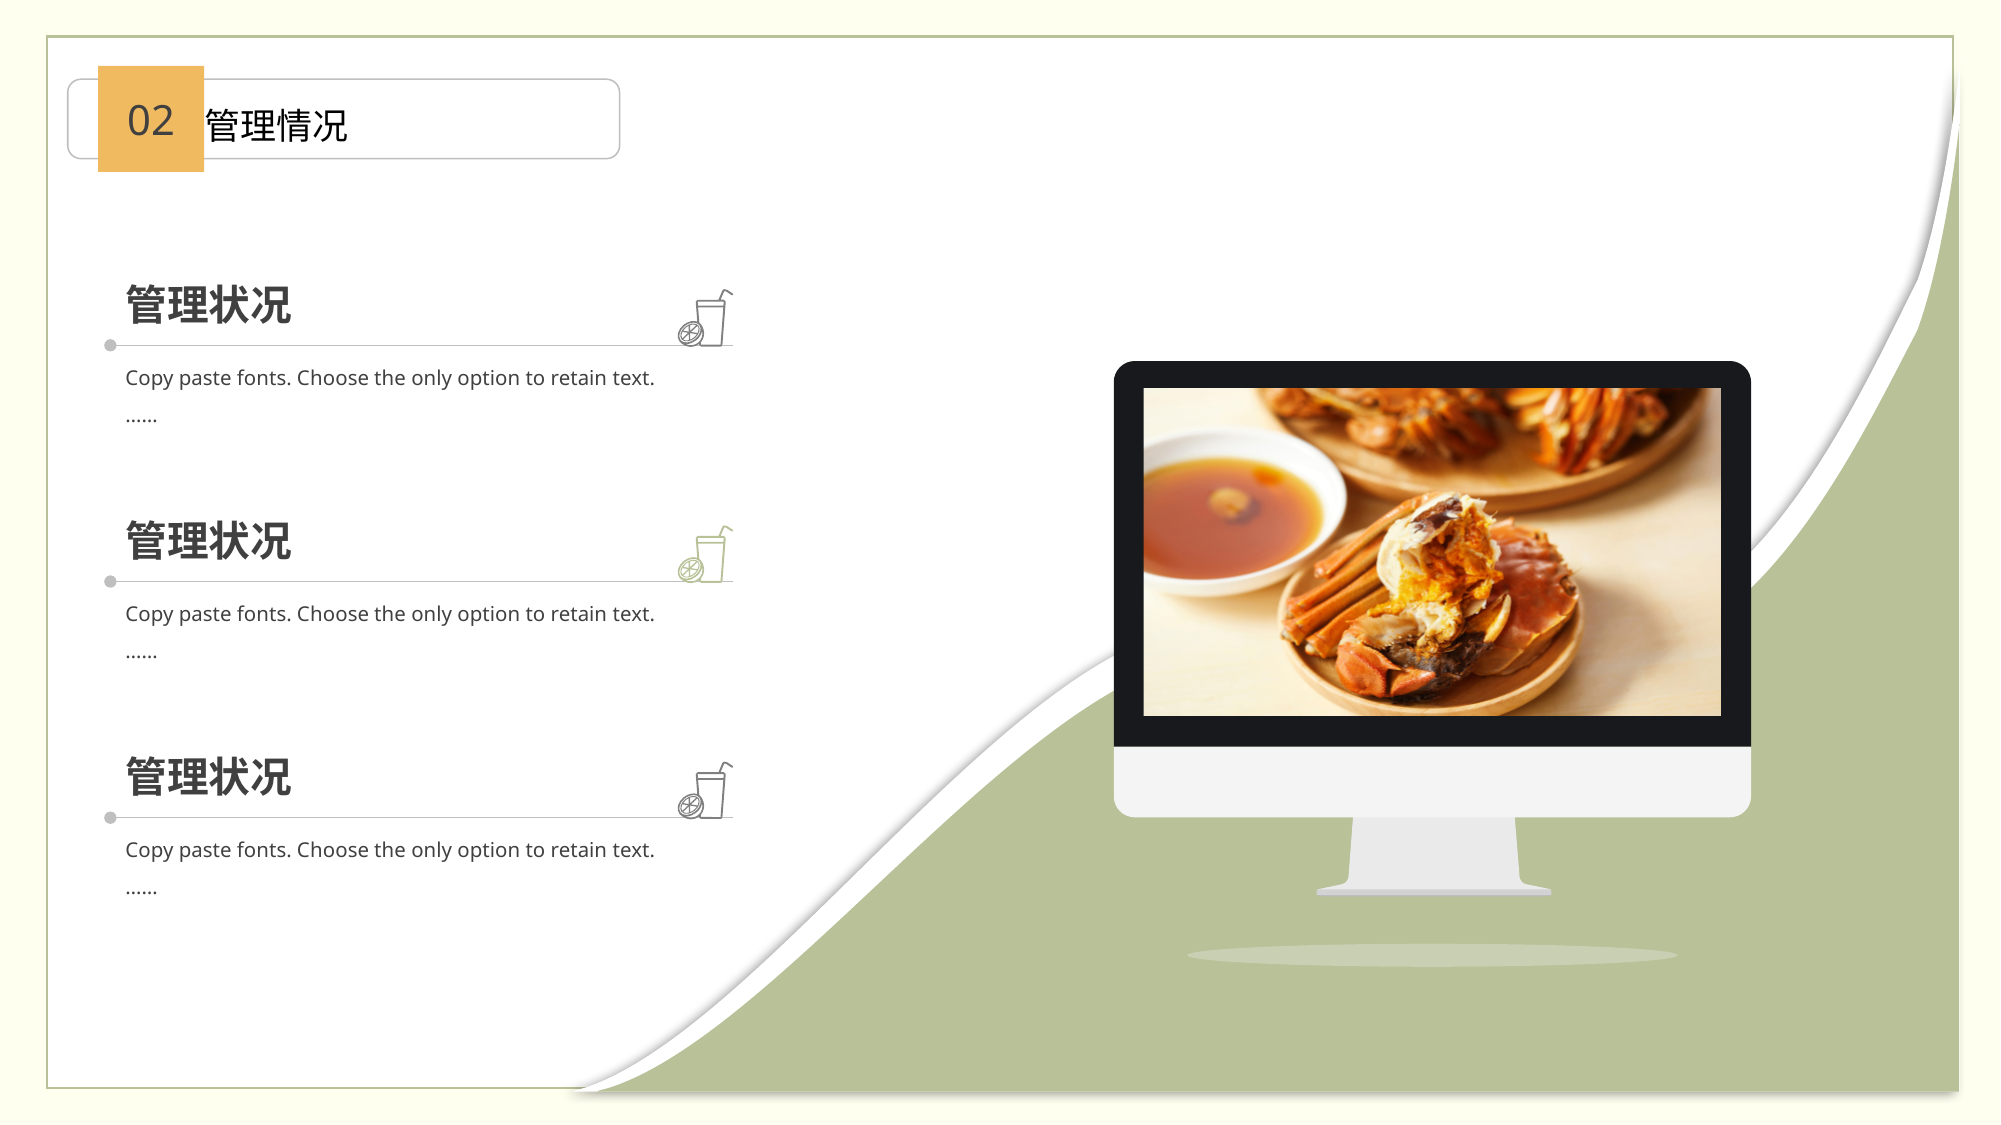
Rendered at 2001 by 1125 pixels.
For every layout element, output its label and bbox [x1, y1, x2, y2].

text_box [110, 59, 1961, 1092]
text_box [67, 65, 620, 172]
